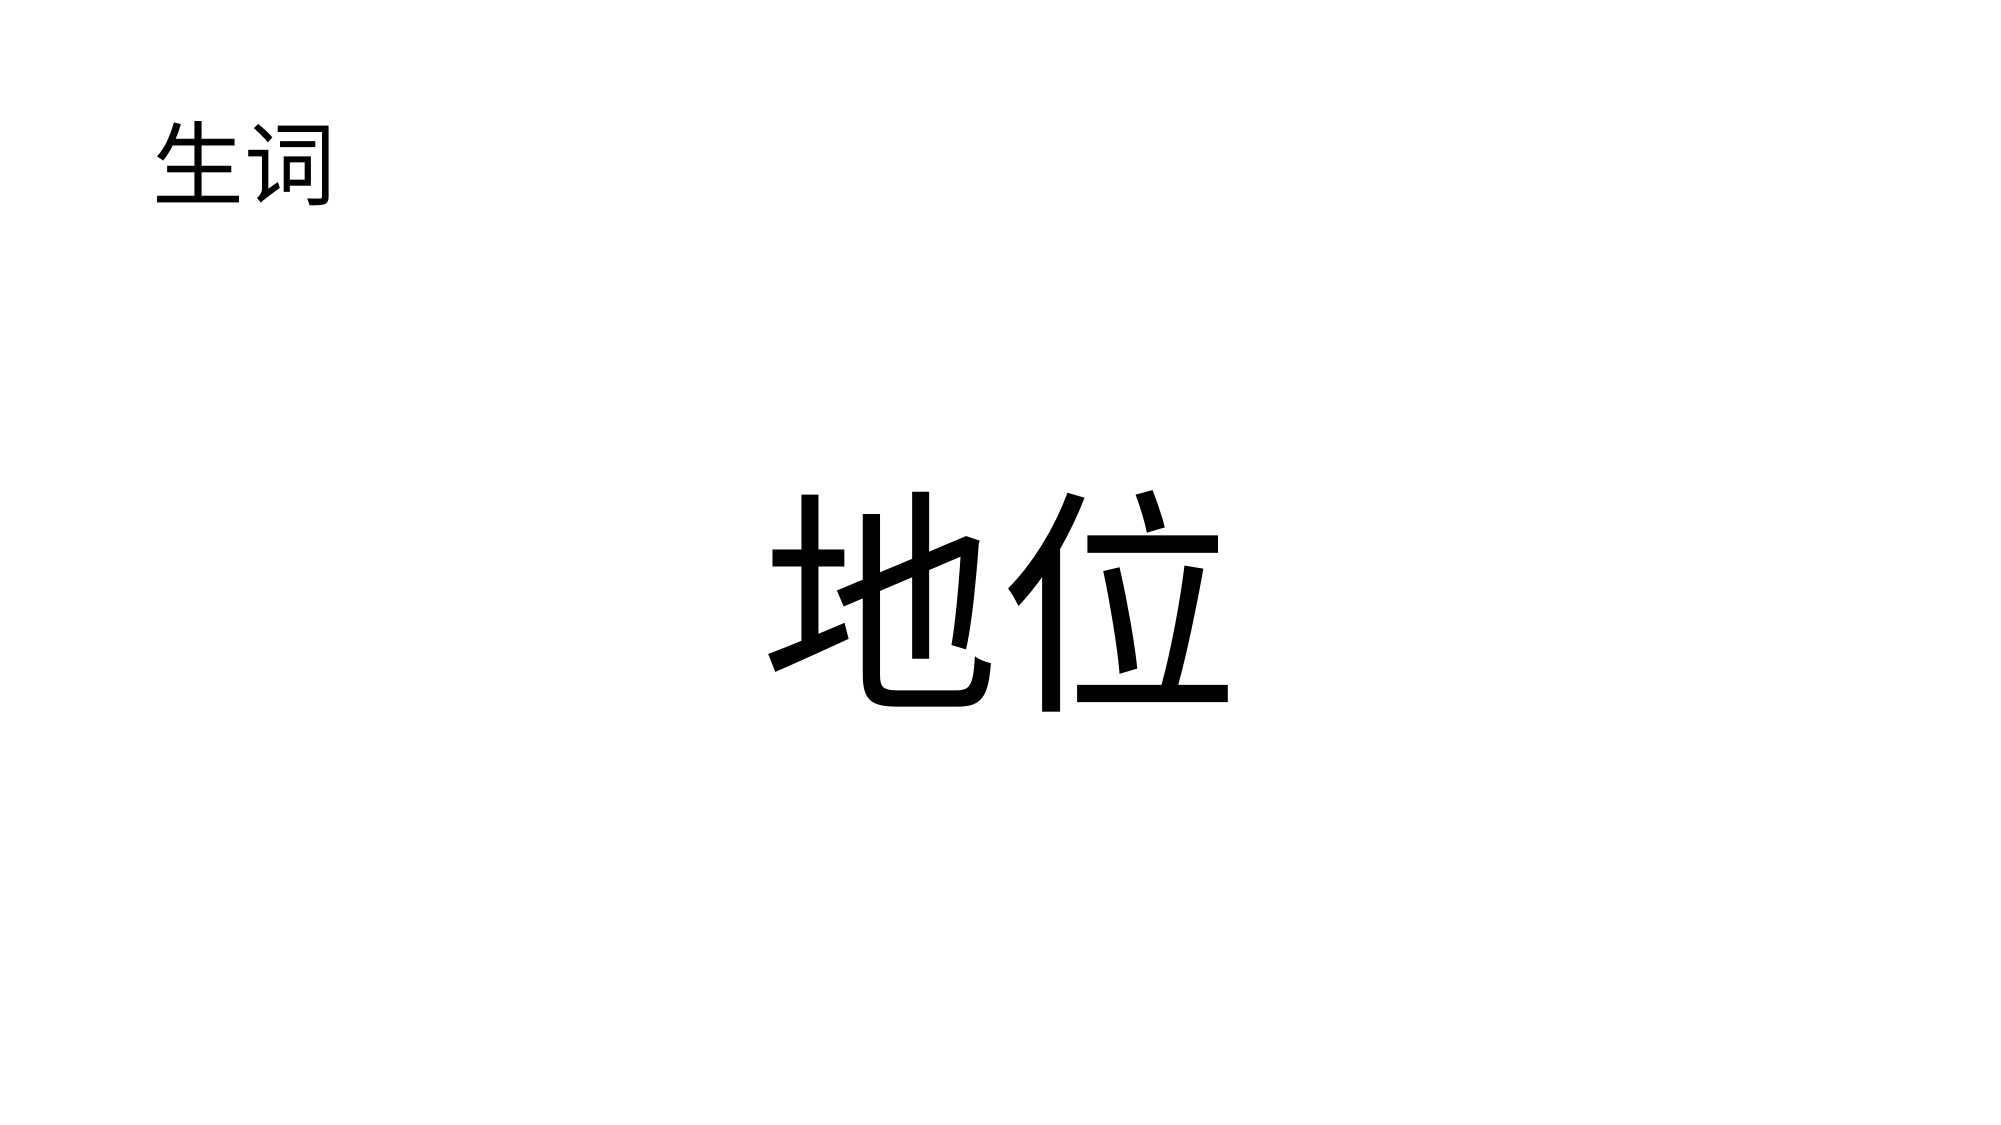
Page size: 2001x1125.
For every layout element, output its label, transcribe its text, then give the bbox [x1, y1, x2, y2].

text_box 地位 [745, 446, 1255, 749]
title 生词 [137, 59, 1863, 278]
